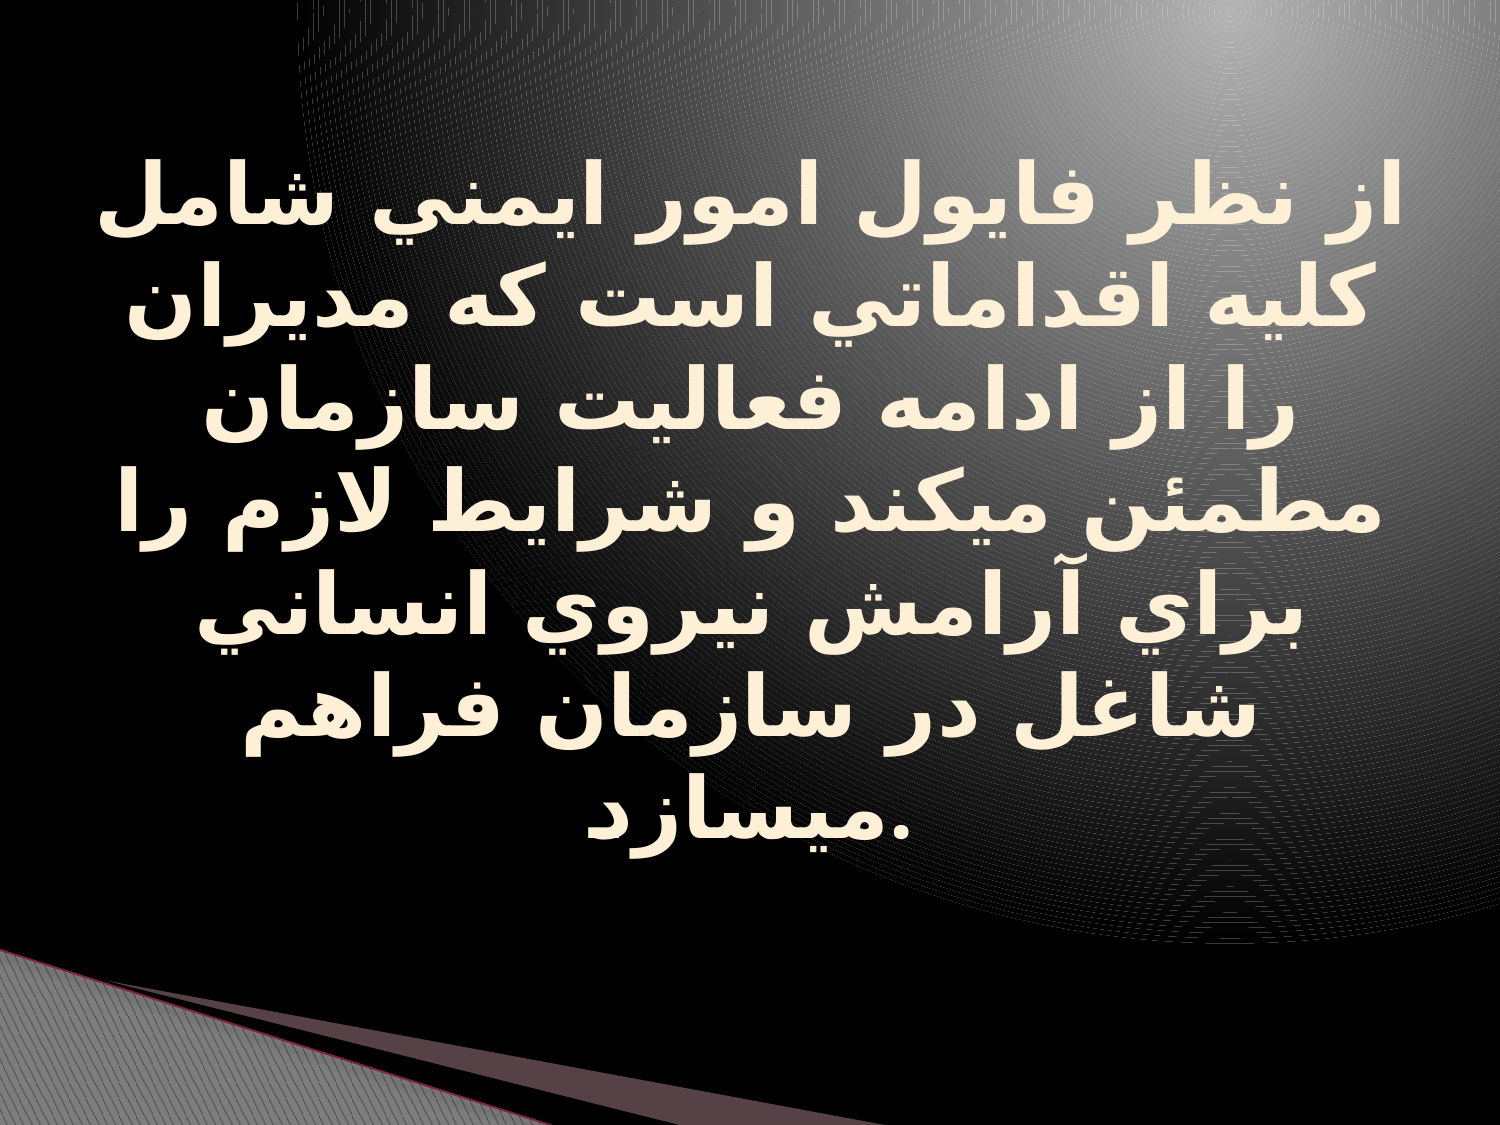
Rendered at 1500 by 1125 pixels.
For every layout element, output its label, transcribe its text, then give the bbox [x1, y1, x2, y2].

title از نظر فايول امور ايمني شامل كليه اقداماتي است كه مديران را از ادامه فعاليت سازمان مطمئن ميكند و شرايط لازم را براي آرامش نيروي انساني شاغل در سازمان فراهم ميسازد. [76, 54, 1427, 941]
picture [0, 952, 543, 1125]
